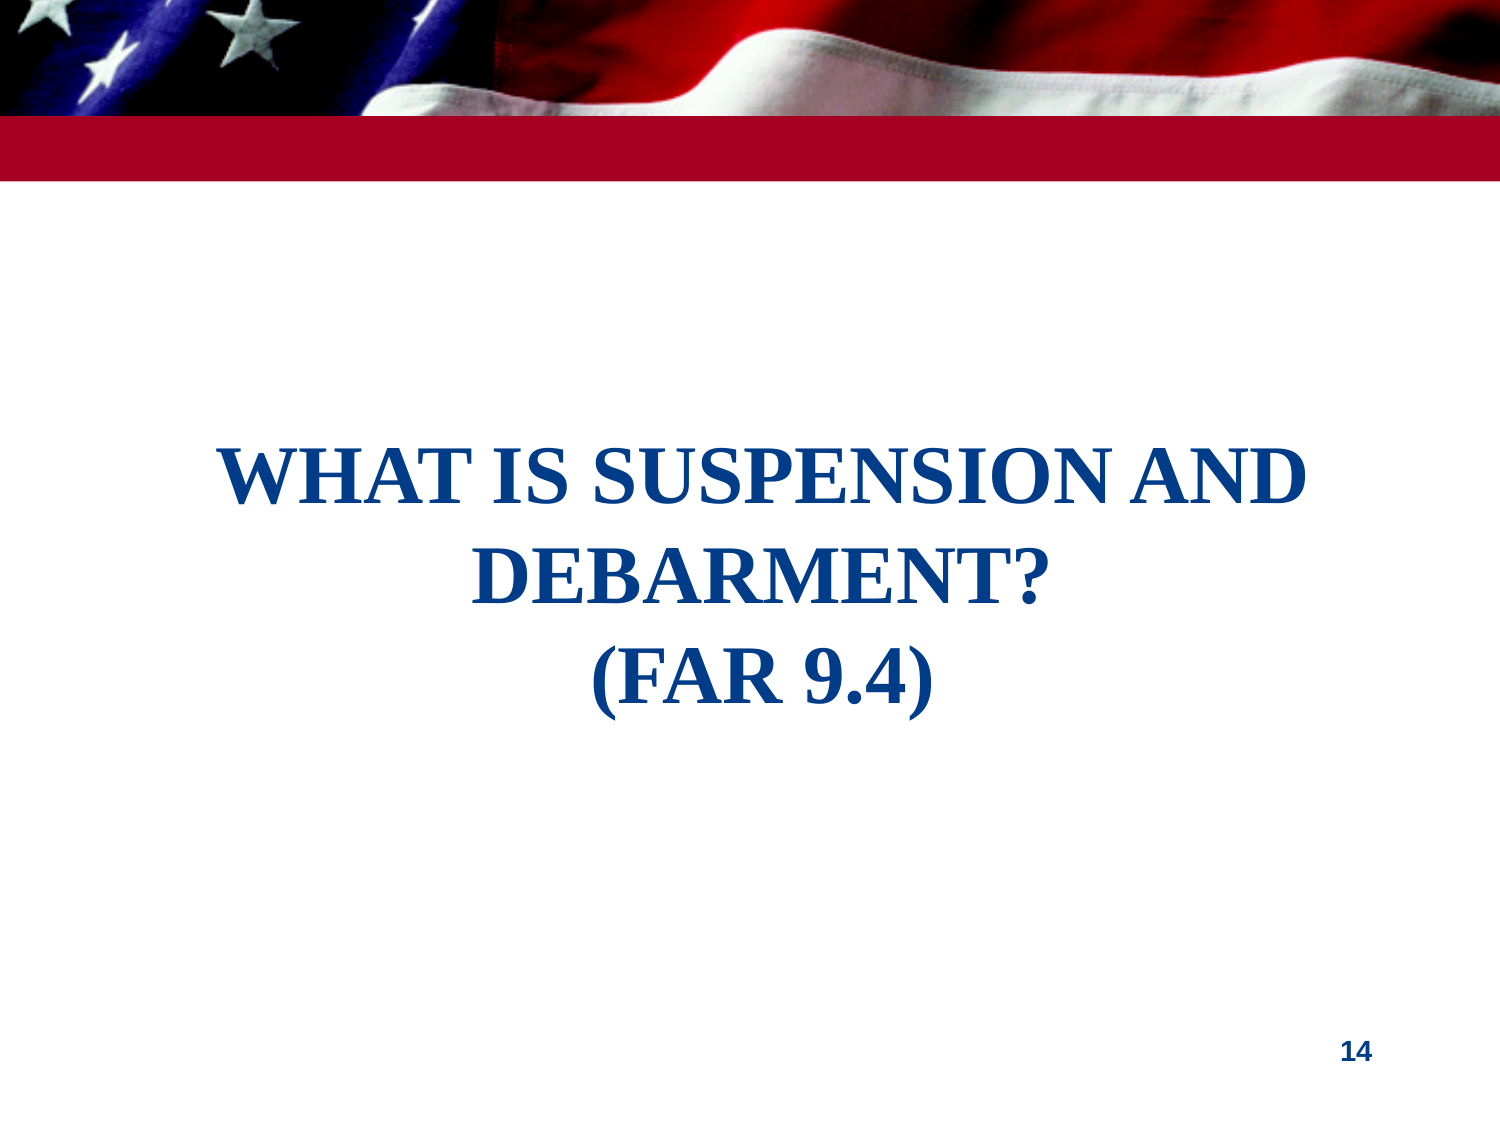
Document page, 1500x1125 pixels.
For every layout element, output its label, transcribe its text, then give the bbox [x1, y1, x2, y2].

picture [0, 0, 1500, 116]
title WHAT IS suspension and debarment? (FAR 9.4) [124, 412, 1401, 731]
slide_number 14 [1074, 1024, 1388, 1101]
